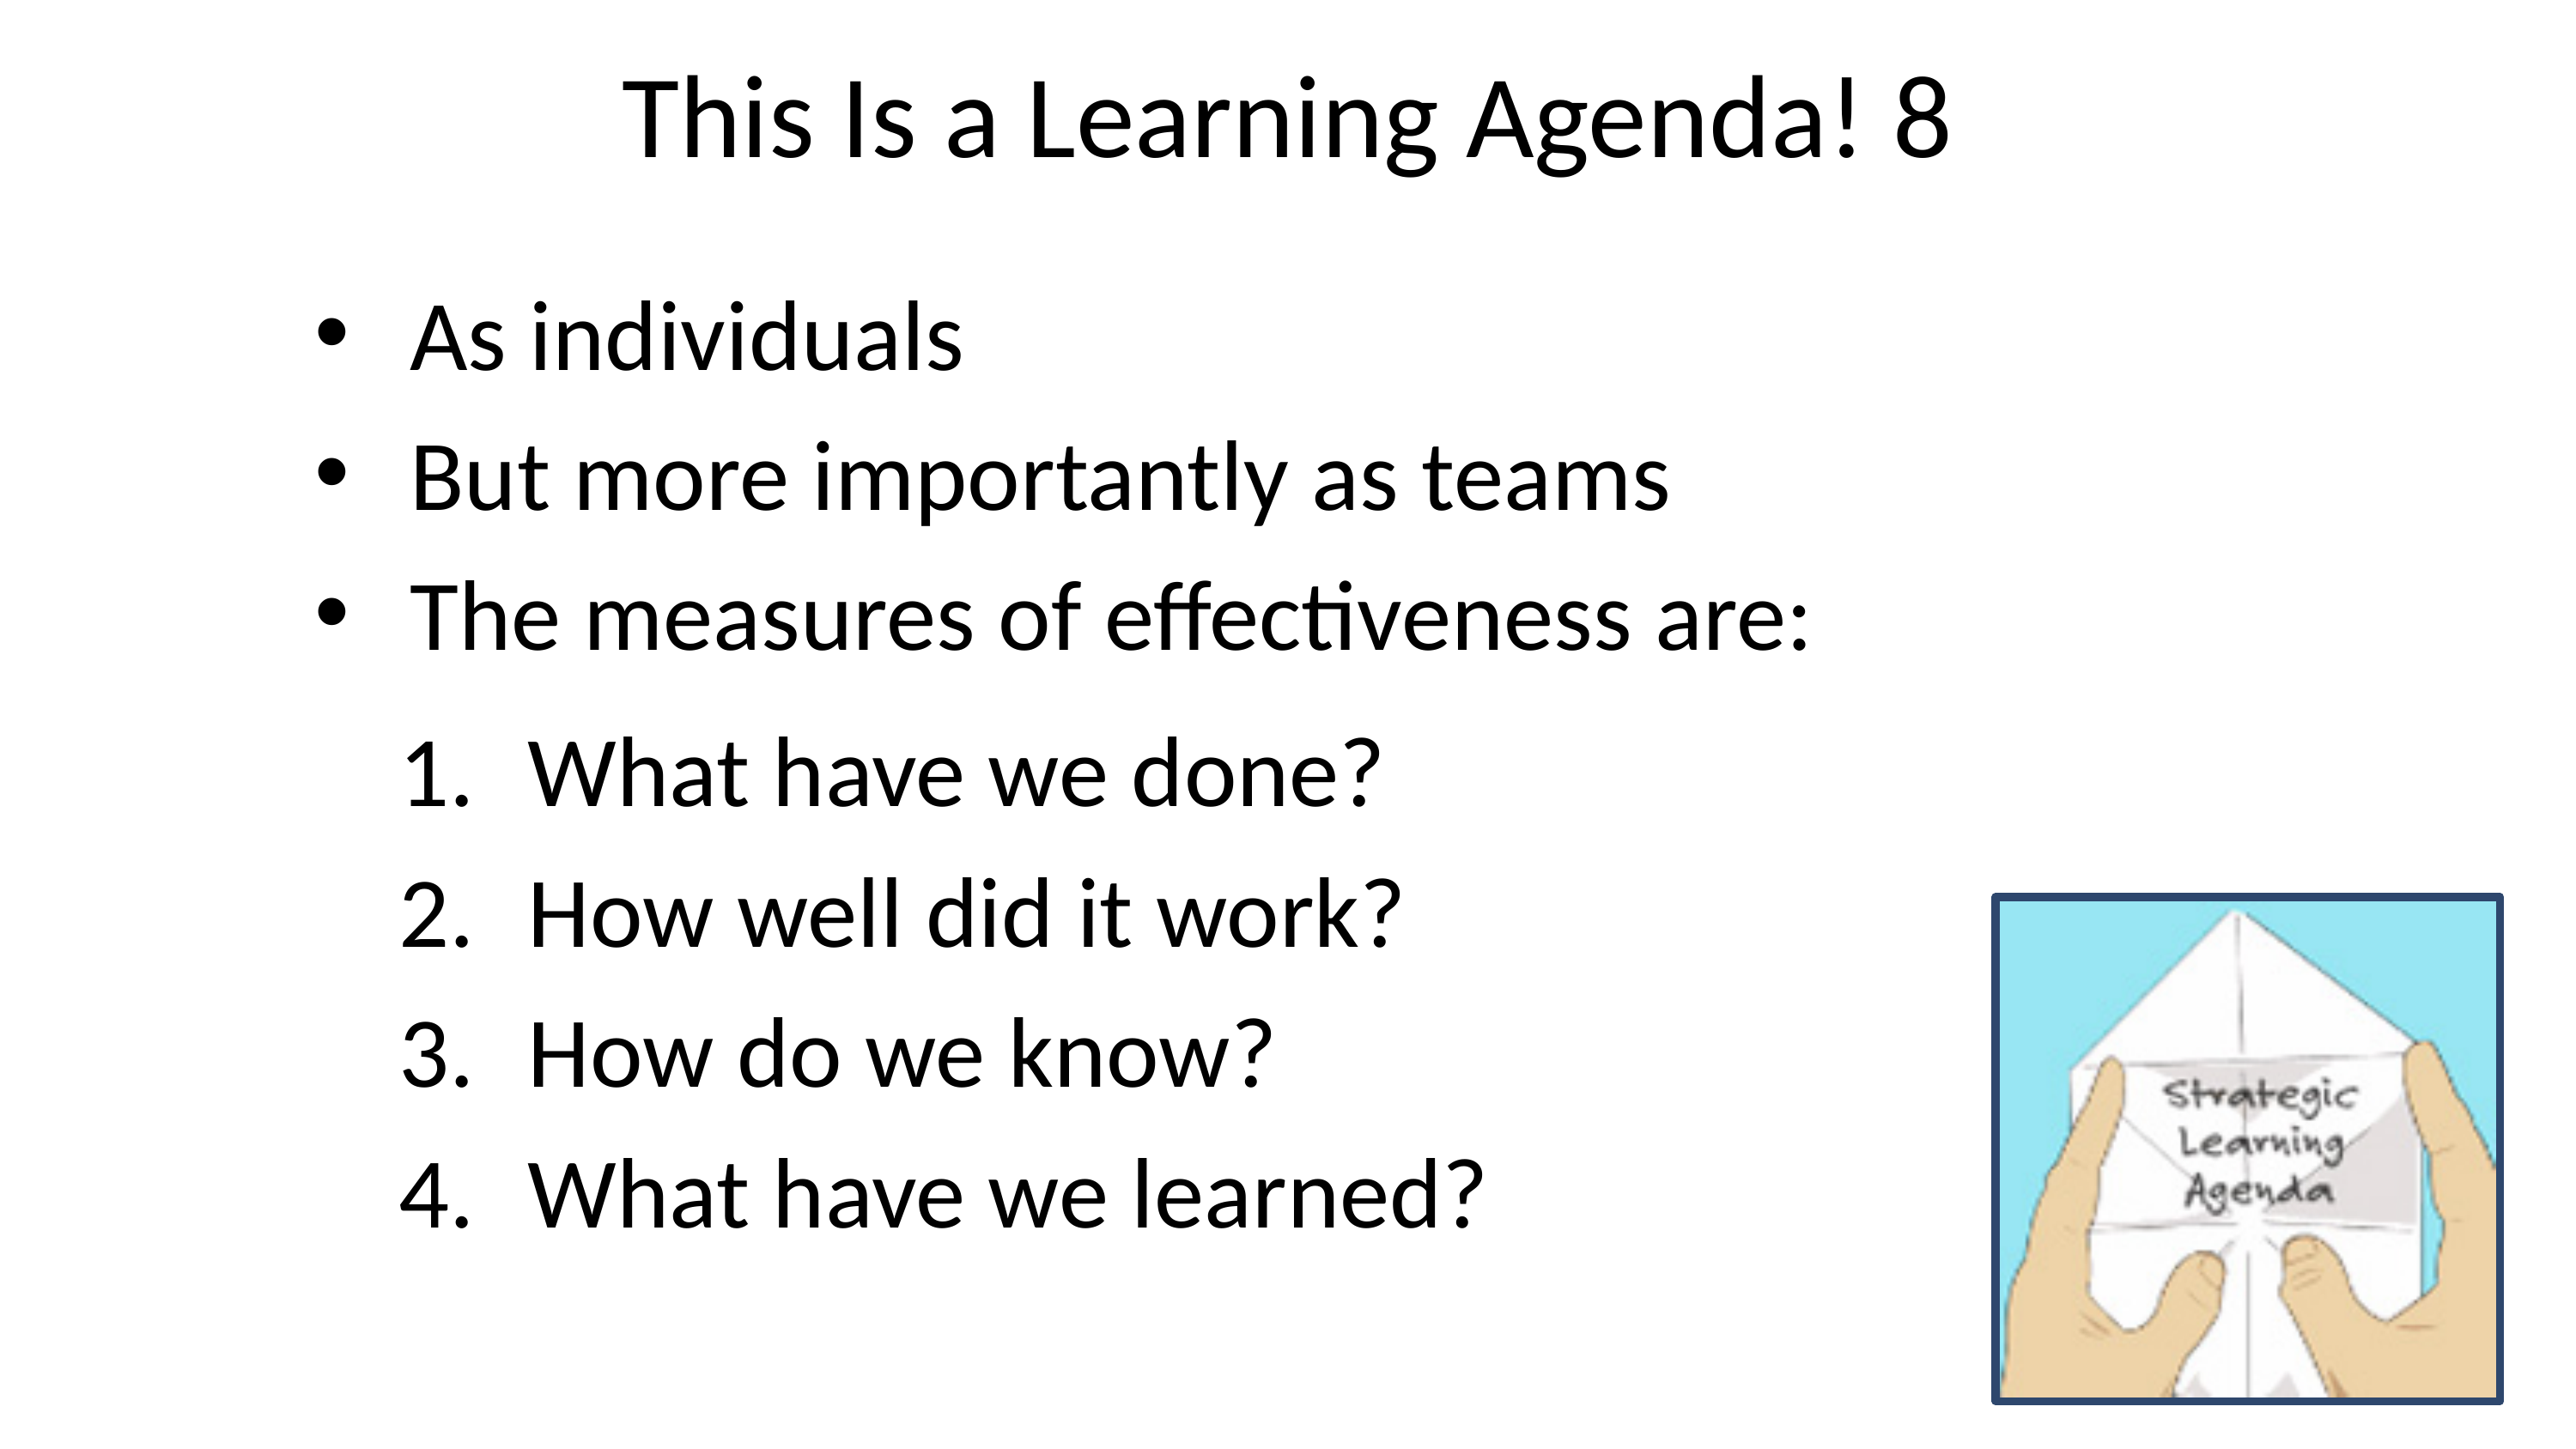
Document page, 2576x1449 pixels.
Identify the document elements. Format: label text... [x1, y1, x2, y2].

title This Is a Learning Agenda! 8 [129, 31, 2447, 191]
picture [1999, 900, 2496, 1397]
list As individuals But more importantly as teams The measures of effectiveness are: What have we done? How well did it work? How do we know? What have we learned? [301, 264, 1889, 1396]
